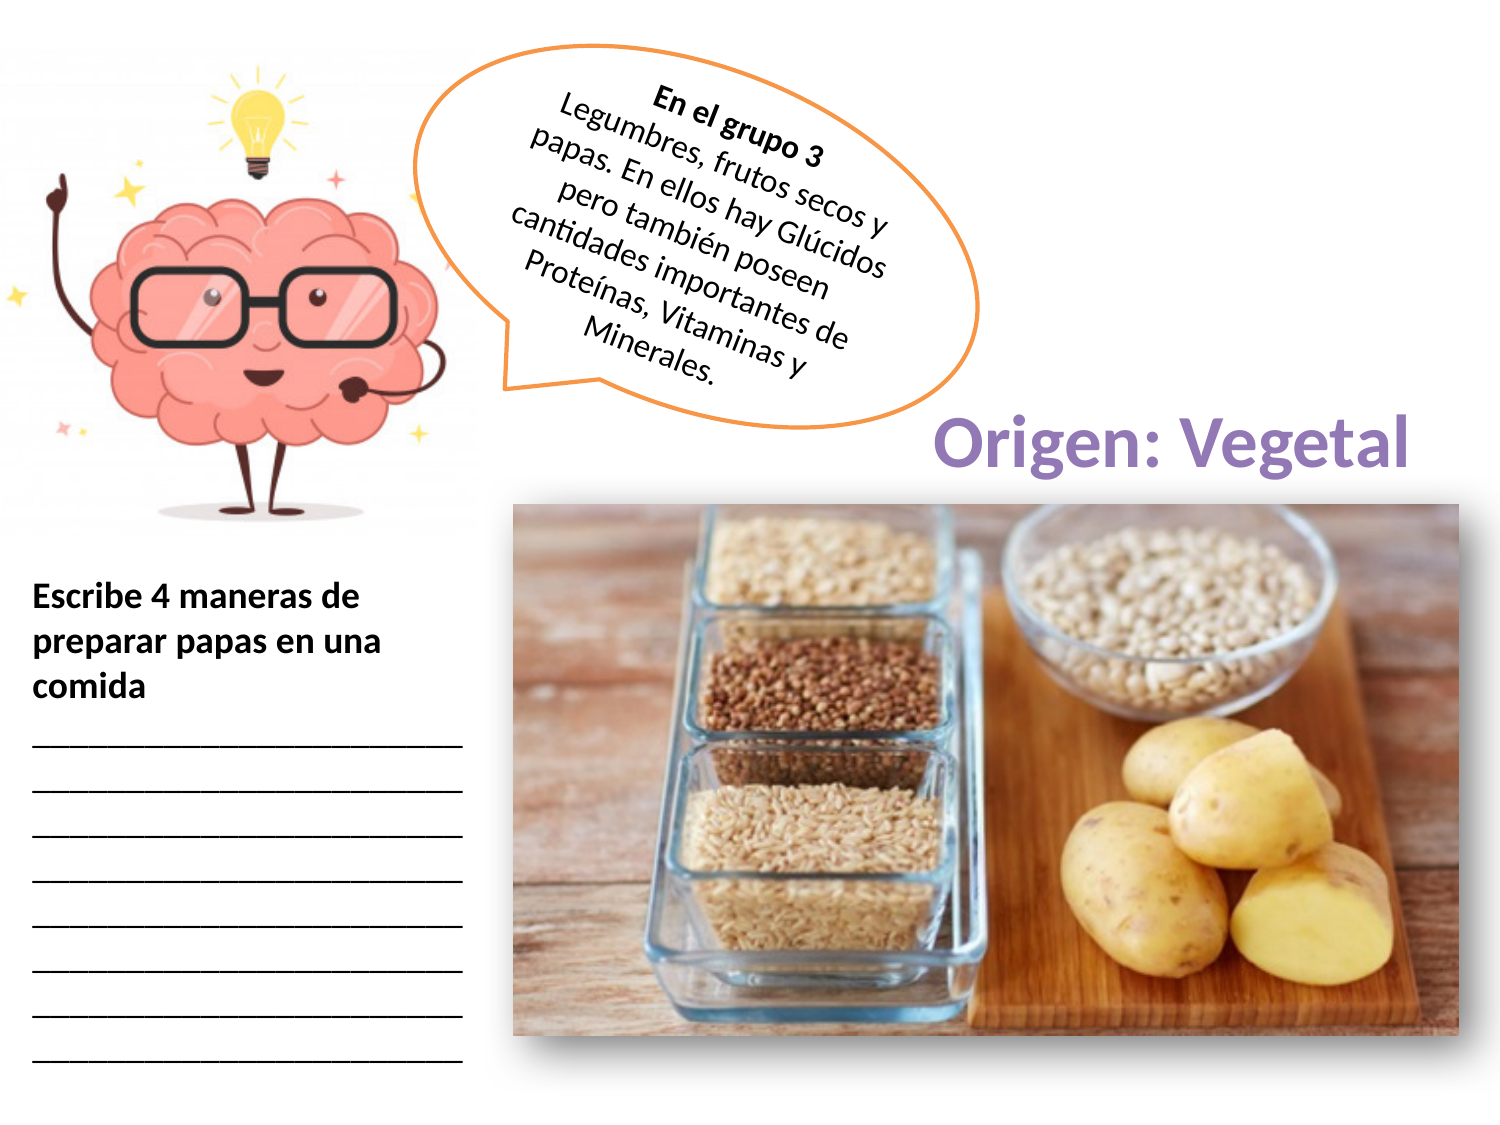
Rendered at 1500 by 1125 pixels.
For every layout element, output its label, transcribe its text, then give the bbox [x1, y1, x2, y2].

text_box Origen: Vegetal [906, 385, 1438, 491]
text_box En el grupo 3 Legumbres, frutos secos y papas. En ellos hay Glúcidos pero también poseen cantidades importantes de Proteínas, Vitaminas y Minerales. [482, 43, 980, 430]
text_box Escribe 4 maneras de preparar papas en una comida ________________________________________________________________________________________________________________________________________________________________________________________ [17, 563, 491, 1074]
picture [0, 47, 478, 538]
picture [513, 504, 1459, 1037]
